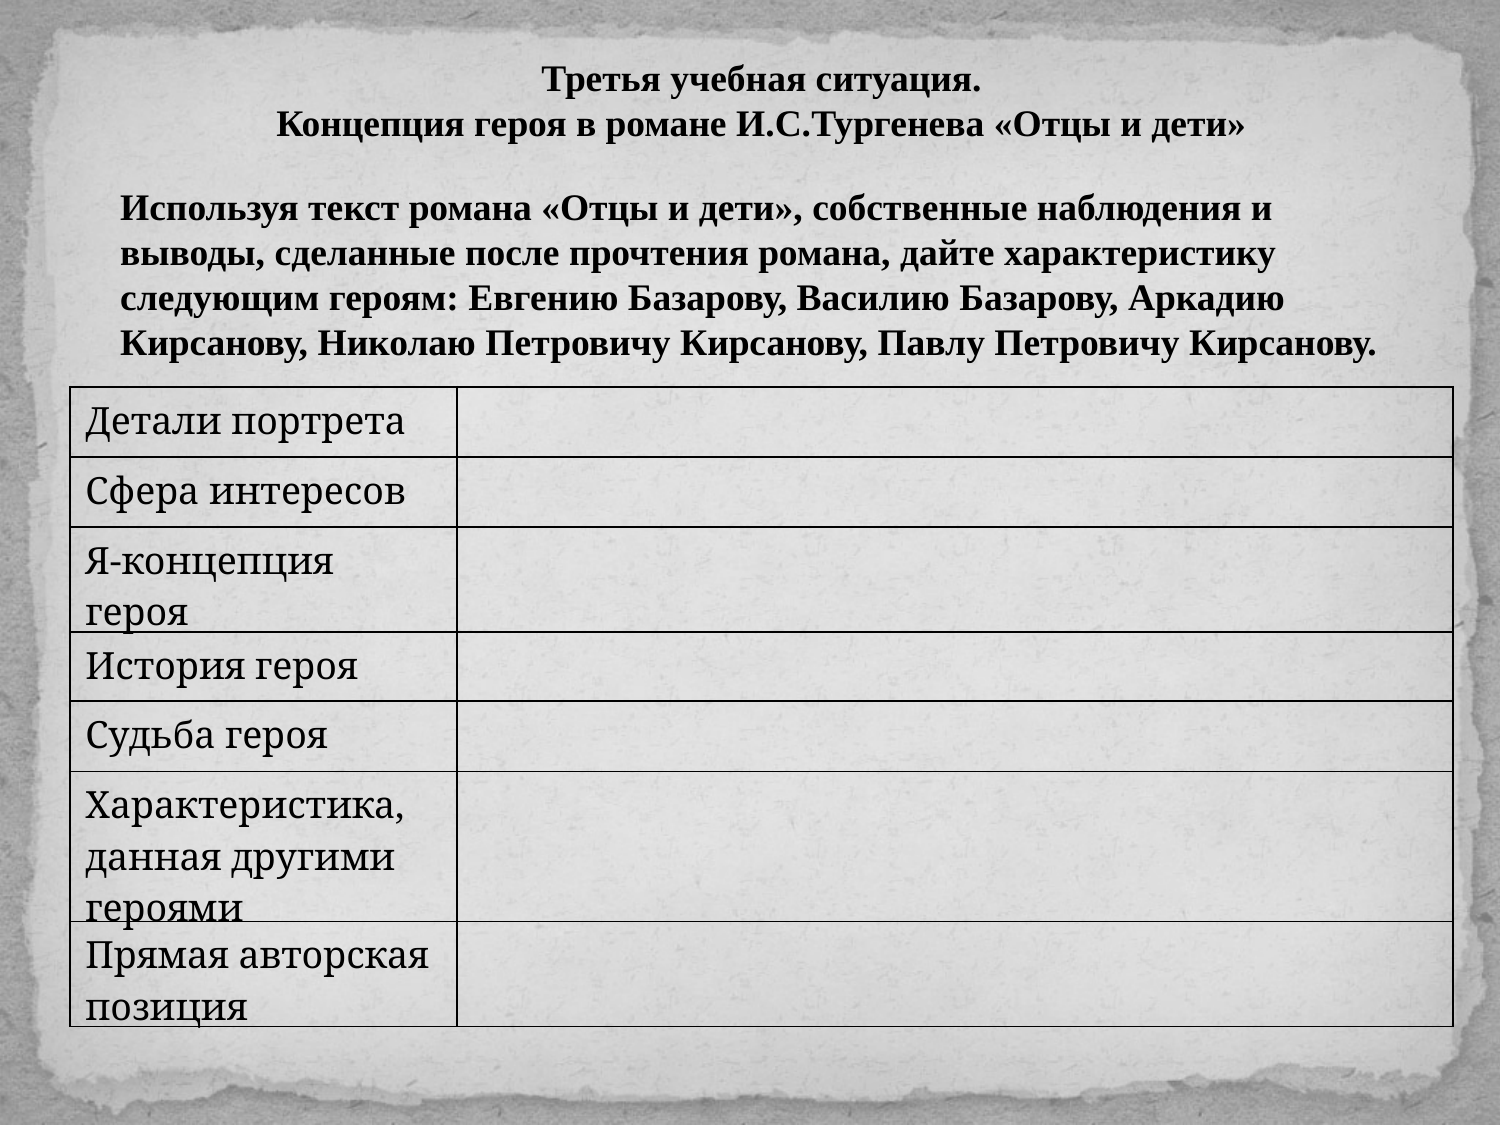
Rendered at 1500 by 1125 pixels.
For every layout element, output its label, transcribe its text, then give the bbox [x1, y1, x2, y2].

text_box Используя текст романа «Отцы и дети», собственные наблюдения и выводы, сделанные после прочтения романа, дайте характеристику следующим героям: Евгению Базарову, Василию Базарову, Аркадию Кирсанову, Николаю Петровичу Кирсанову, Павлу Петровичу Кирсанову. [105, 175, 1430, 371]
table_cell Характеристика, данная другими героями [71, 772, 456, 921]
table_cell Судьба героя [71, 702, 456, 771]
table_cell [458, 633, 1452, 700]
table_header [458, 388, 1452, 456]
table_cell Прямая авторская позиция [71, 922, 456, 1026]
table_cell [458, 772, 1452, 921]
table_cell История героя [71, 633, 456, 700]
text_box Третья учебная ситуация. Концепция героя в романе И.С.Тургенева «Отцы и дети» [46, 46, 1477, 152]
table_header Детали портрета [71, 388, 456, 456]
table_cell [458, 458, 1452, 526]
table_cell [458, 922, 1452, 1026]
table_cell [458, 528, 1452, 631]
table_cell Я-концепция героя [71, 528, 456, 631]
table_cell Сфера интересов [71, 458, 456, 526]
table_cell [458, 702, 1452, 771]
